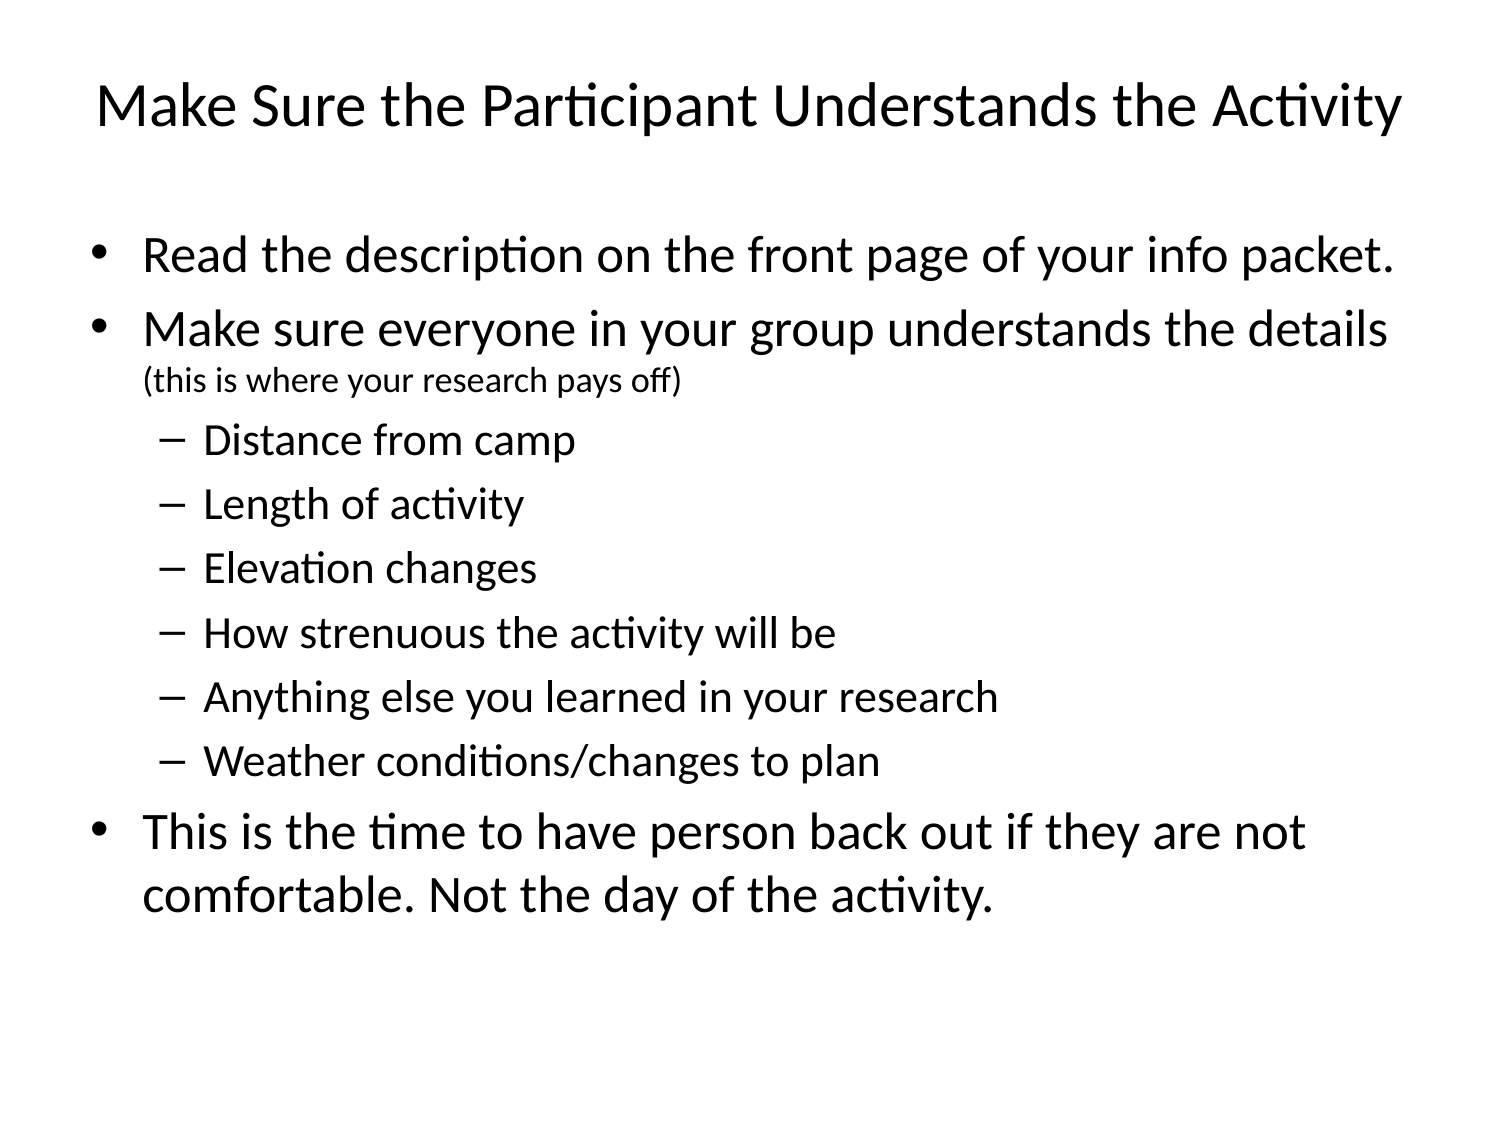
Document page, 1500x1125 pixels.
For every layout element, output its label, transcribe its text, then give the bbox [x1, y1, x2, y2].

title Make Sure the Participant Understands the Activity [75, 45, 1425, 212]
list Read the description on the front page of your info packet. Make sure everyone in your group understands the details (this is where your research pays off) Distance from camp Length of activity Elevation changes How strenuous the activity will be Anything else you learned in your research Weather conditions/changes to plan This is the time to have person back out if they are not comfortable. Not the day of the activity. [75, 212, 1425, 955]
